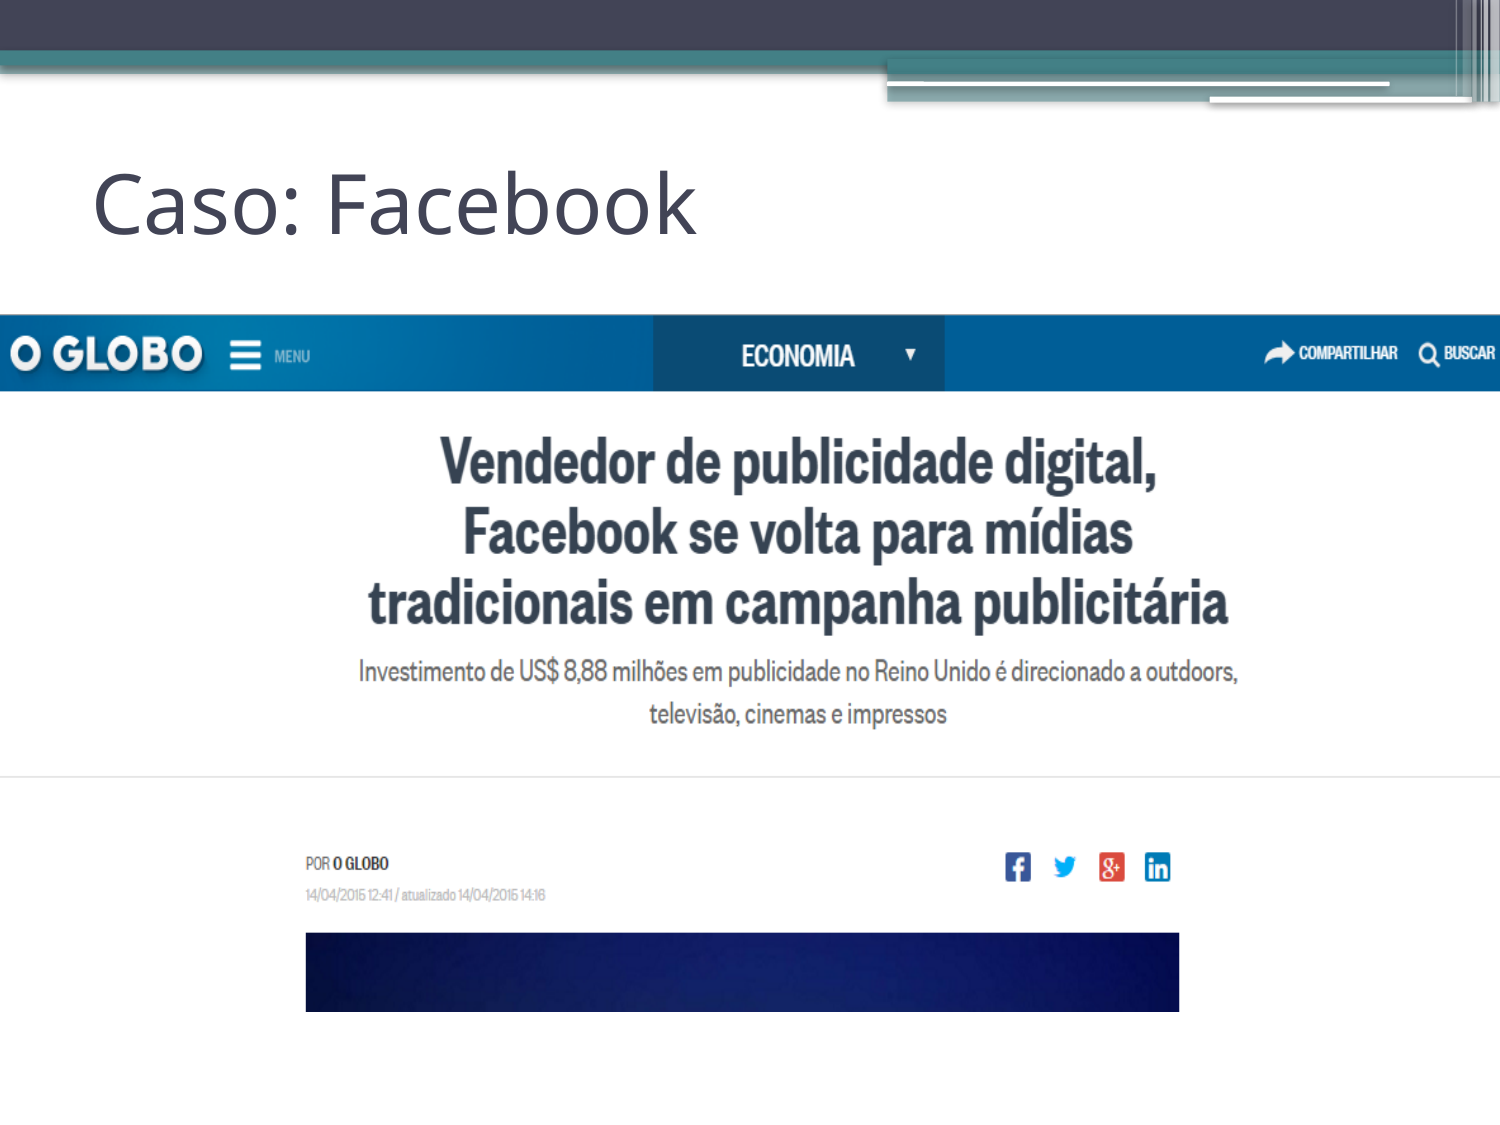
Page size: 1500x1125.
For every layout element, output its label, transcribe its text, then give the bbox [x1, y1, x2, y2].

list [0, 314, 1500, 1012]
title Caso: Facebook [76, 113, 1427, 289]
